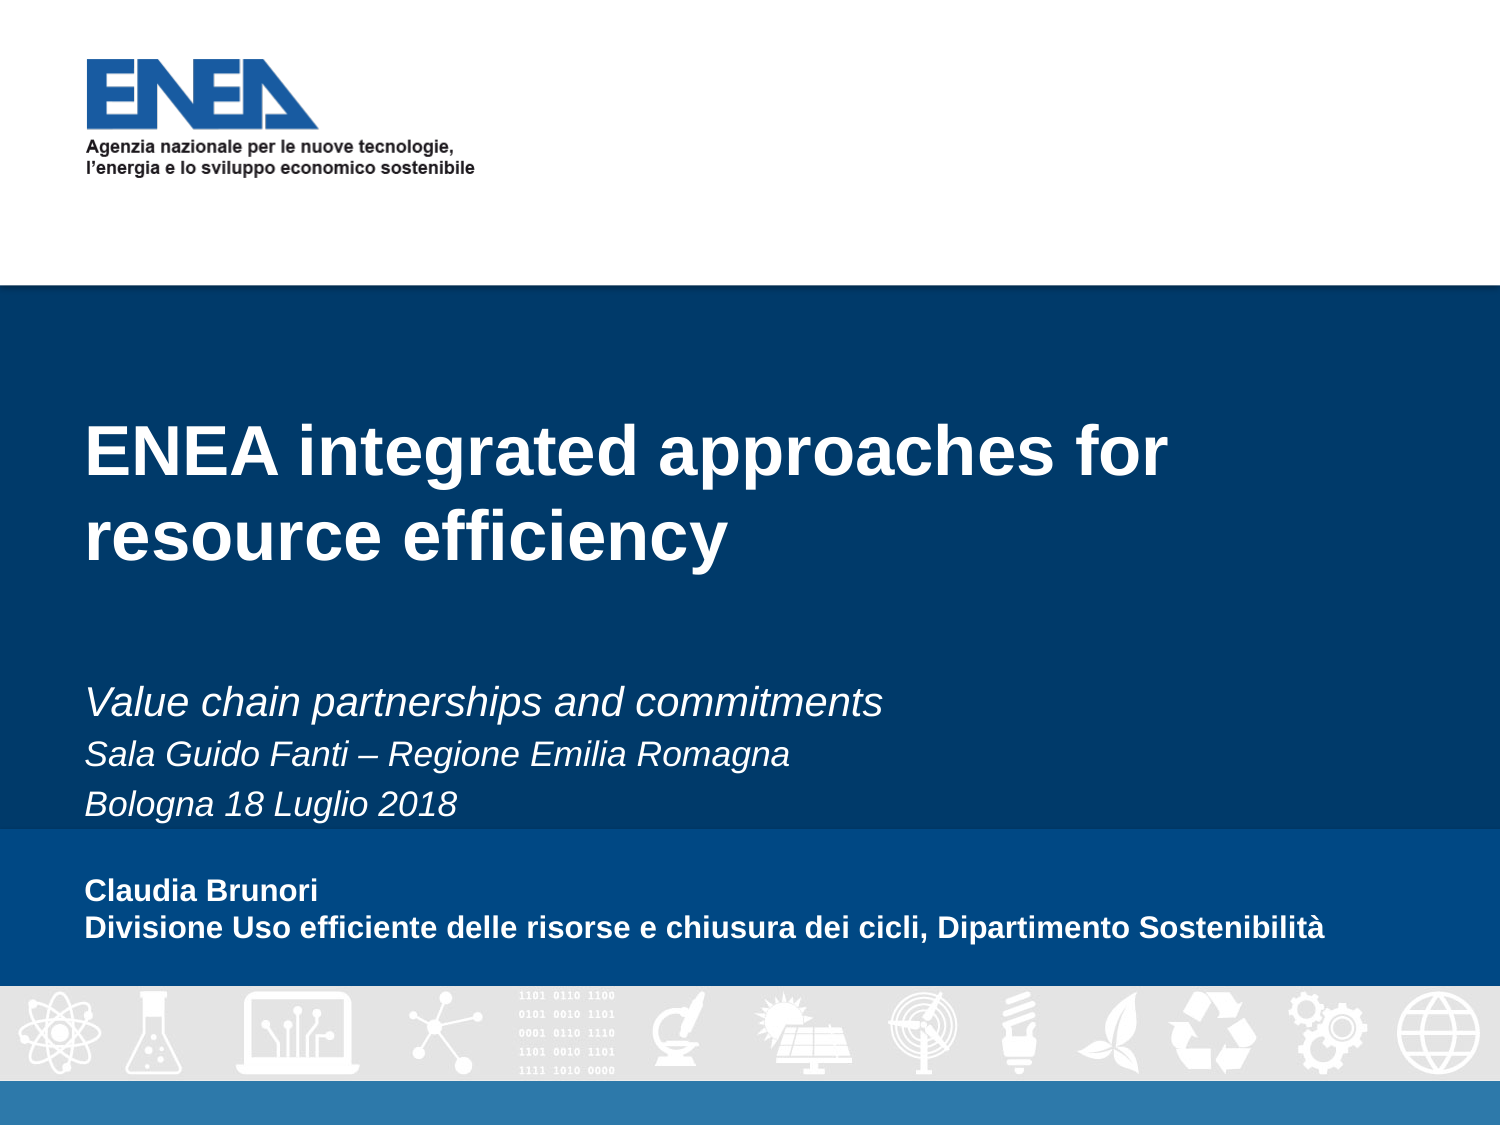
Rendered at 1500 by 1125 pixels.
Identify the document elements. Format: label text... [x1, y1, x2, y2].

picture [0, 986, 1500, 1081]
list Value chain partnerships and commitments Sala Guido Fanti – Regione Emilia Romagna Bologna 18 Luglio 2018 [84, 666, 1469, 836]
title ENEA integrated approaches for resource efficiency [84, 403, 1469, 576]
list Claudia Brunori Divisione Uso efficiente delle risorse e chiusura dei cicli, Dipartimento Sostenibilità [84, 862, 1469, 954]
picture [84, 53, 495, 184]
